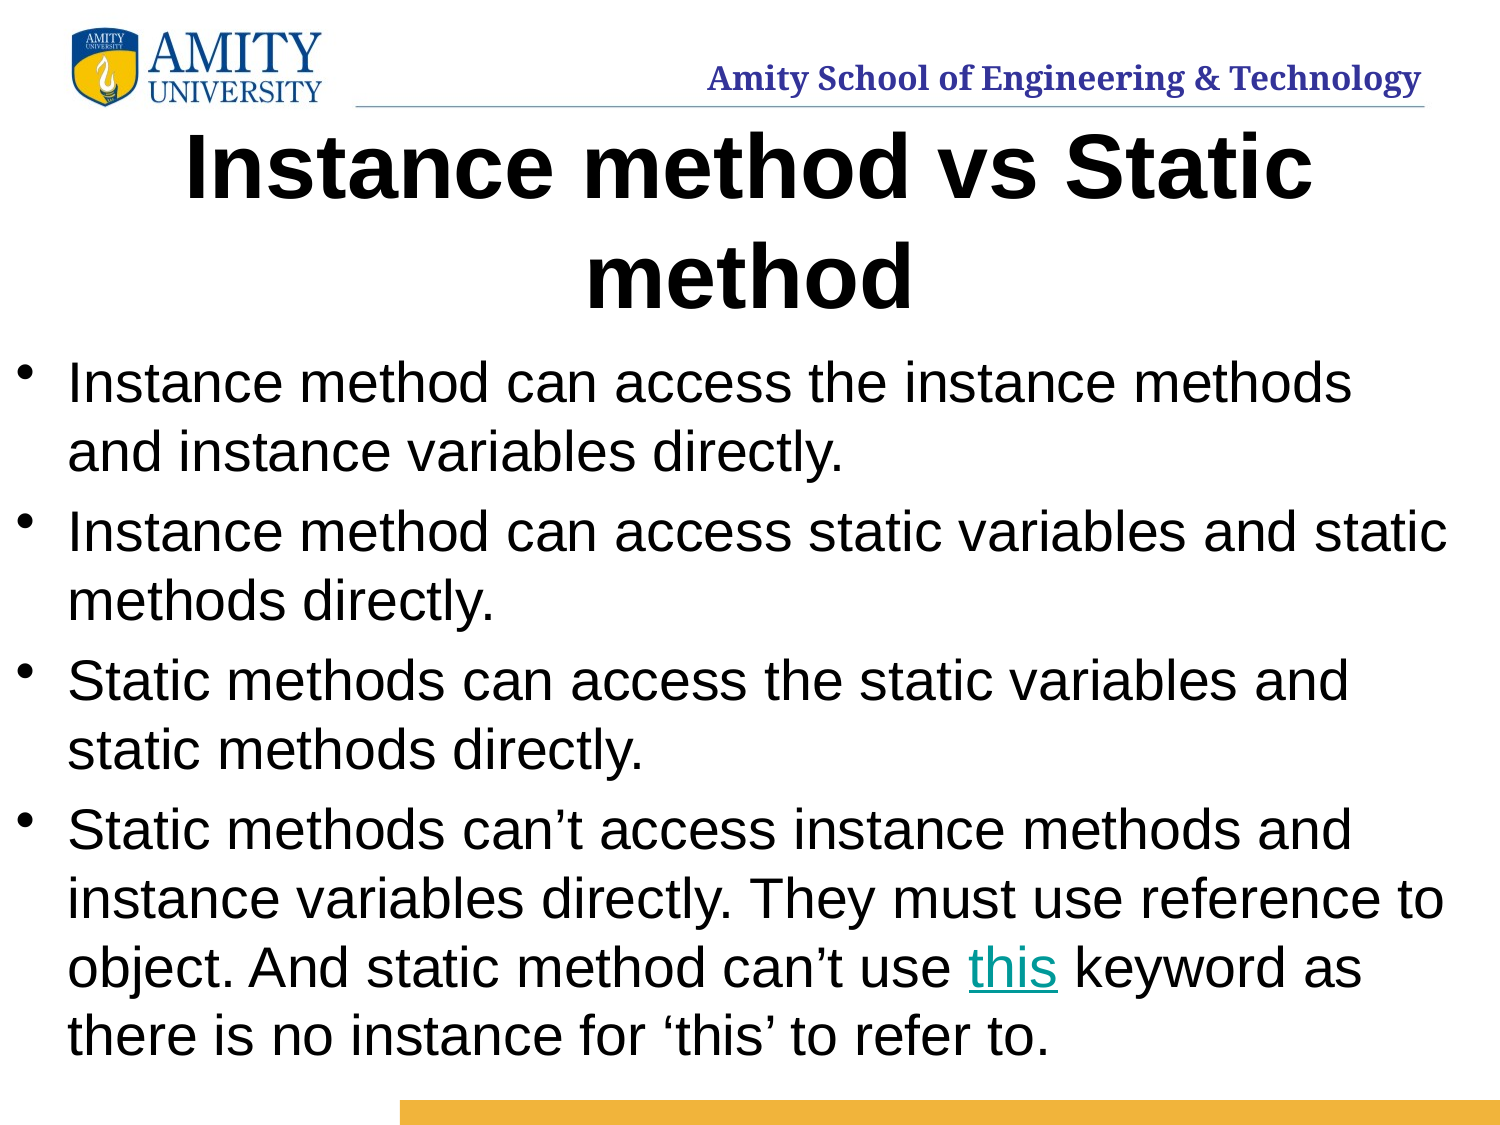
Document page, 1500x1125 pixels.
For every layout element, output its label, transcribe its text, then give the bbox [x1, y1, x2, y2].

title Instance method vs Static method [75, 99, 1425, 233]
list Instance method can access the instance methods and instance variables directly. Instance method can access static variables and static methods directly. Static methods can access the static variables and static methods directly. Static methods can’t access instance methods and instance variables directly. They must use reference to object. And static method can’t use this keyword as there is no instance for ‘this’ to refer to. [0, 337, 1476, 1080]
picture [0, 0, 1499, 137]
